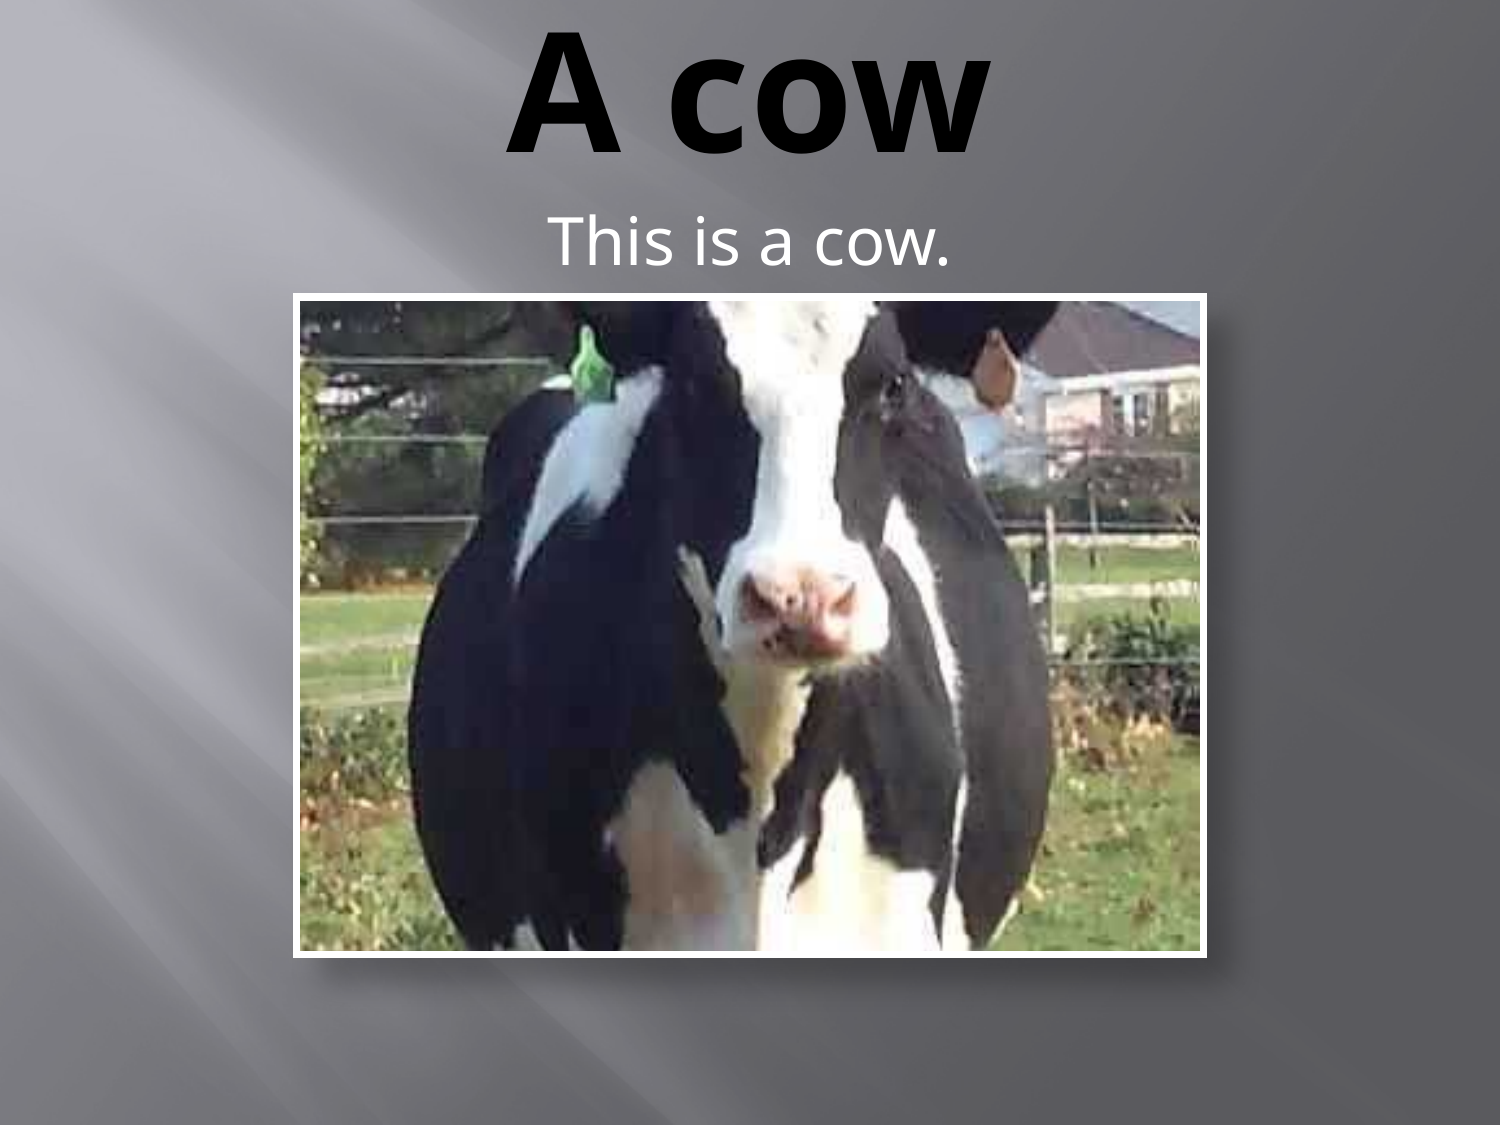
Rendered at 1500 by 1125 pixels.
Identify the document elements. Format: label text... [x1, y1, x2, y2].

list This is a cow. [300, 191, 1200, 279]
title A cow [300, 99, 1200, 186]
picture [299, 300, 1201, 951]
